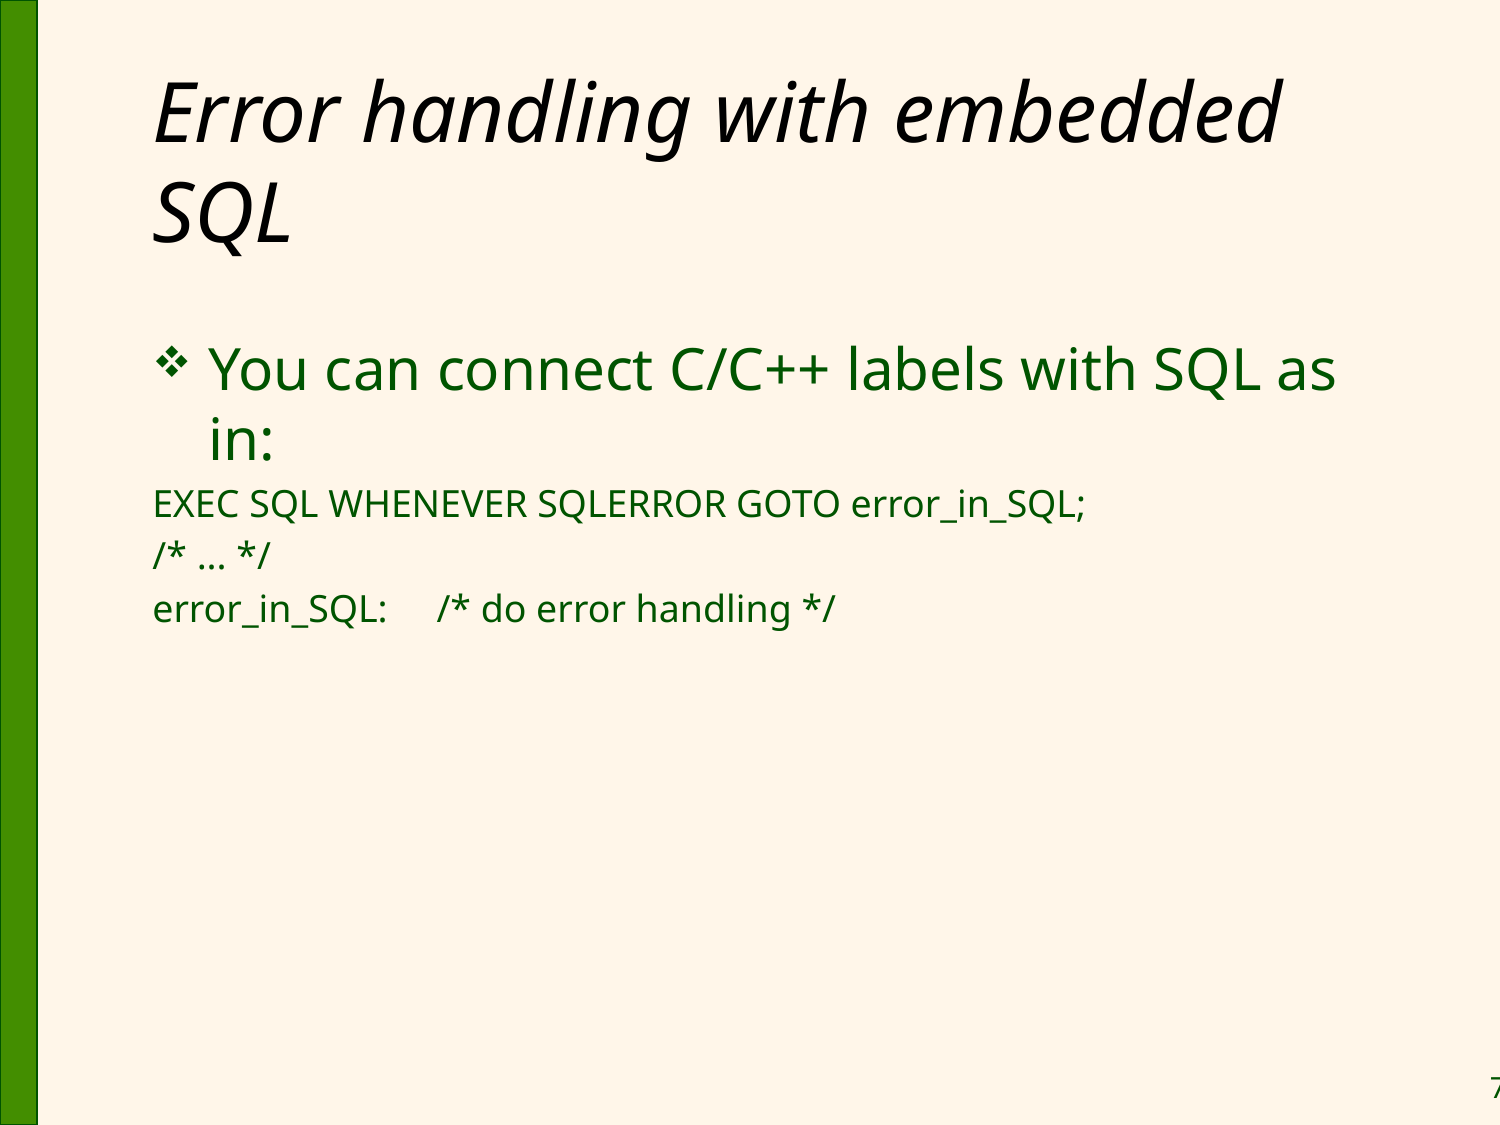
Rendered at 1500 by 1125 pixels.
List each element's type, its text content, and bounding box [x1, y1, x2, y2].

title Error handling with embedded SQL [137, 68, 1413, 251]
list You can connect C/C++ labels with SQL as in: EXEC SQL WHENEVER SQLERROR GOTO error_in_SQL; /* ... */ error_in_SQL: /* do error handling */ [137, 324, 1413, 994]
